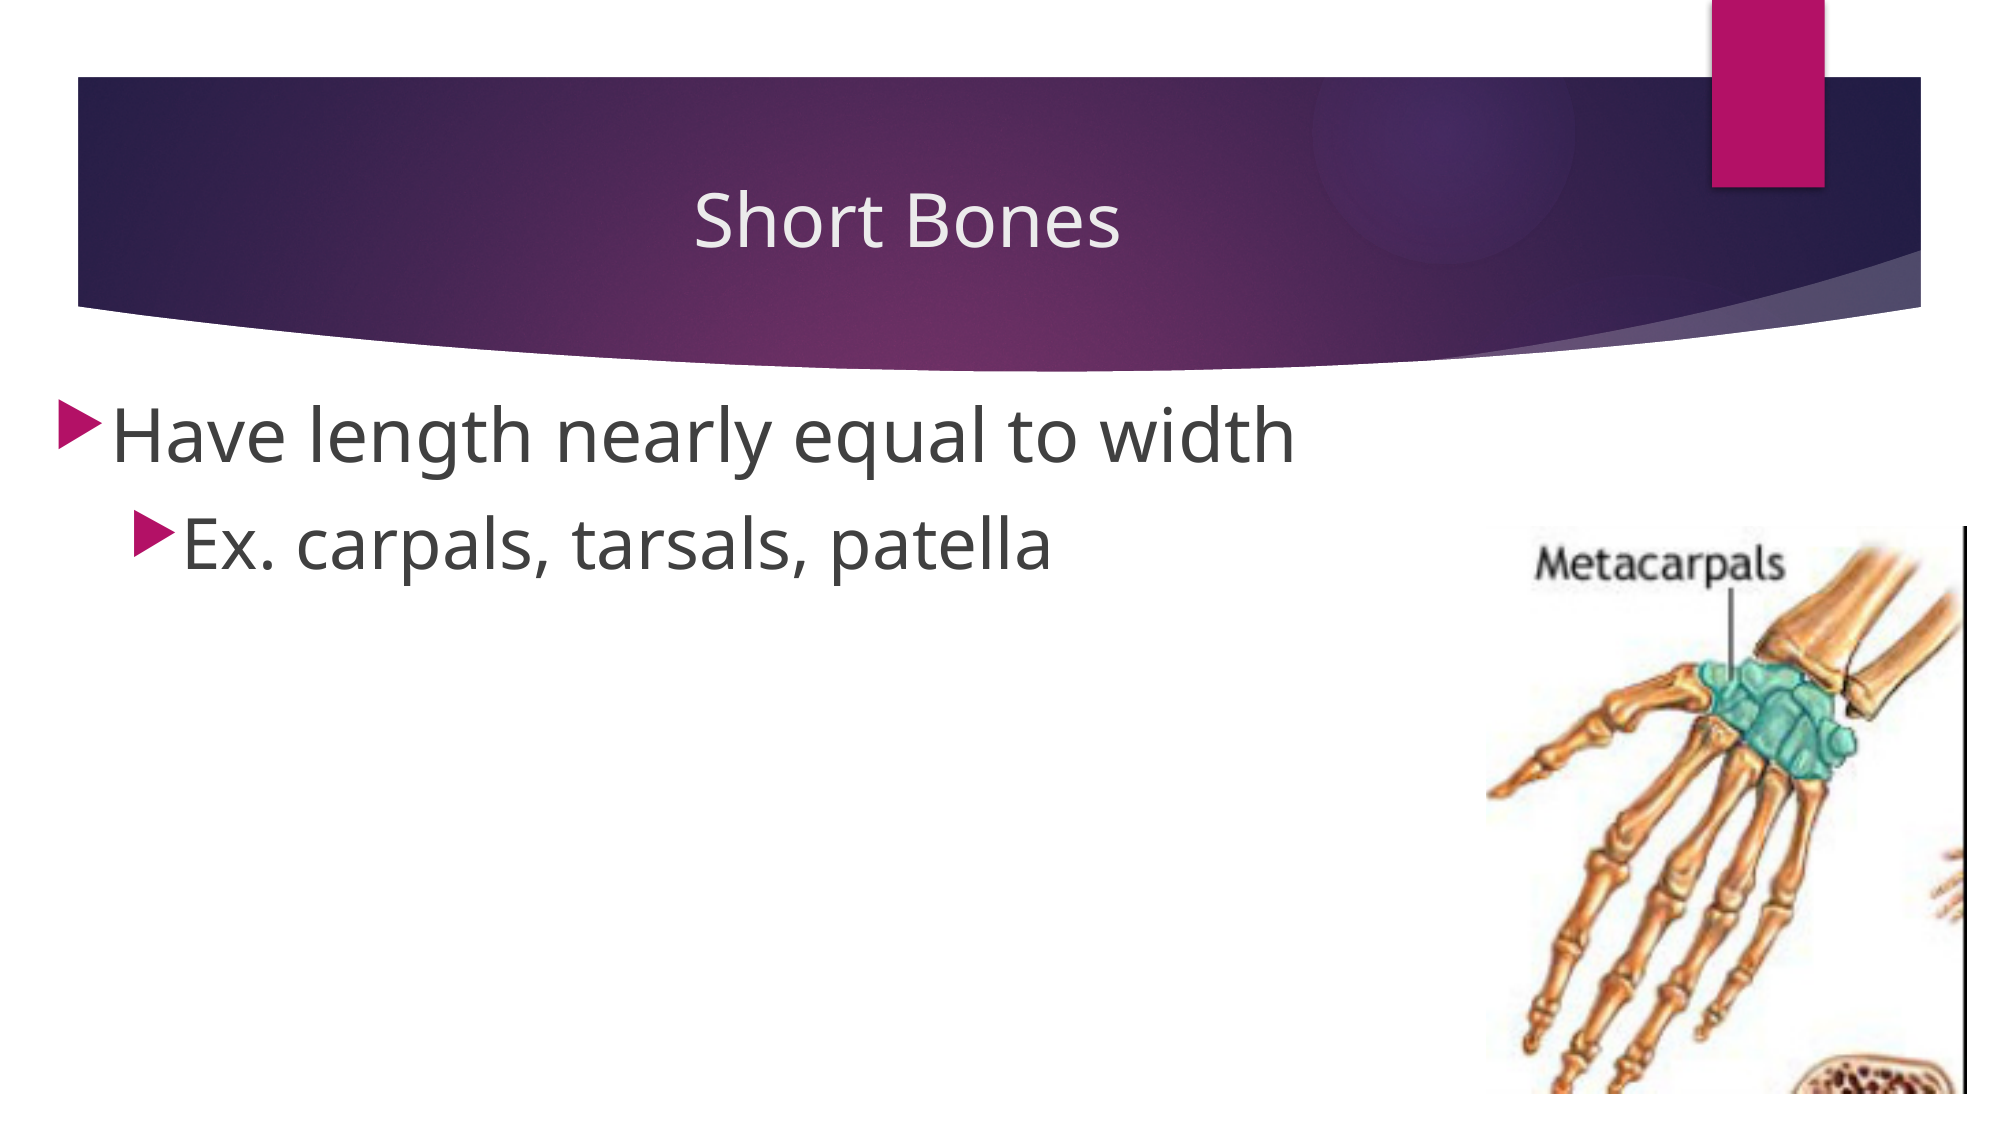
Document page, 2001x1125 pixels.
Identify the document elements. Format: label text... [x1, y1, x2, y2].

list Have length nearly equal to width Ex. carpals, tarsals, patella [38, 380, 1487, 941]
picture [1486, 526, 1967, 1094]
title Short Bones [189, 159, 1627, 276]
